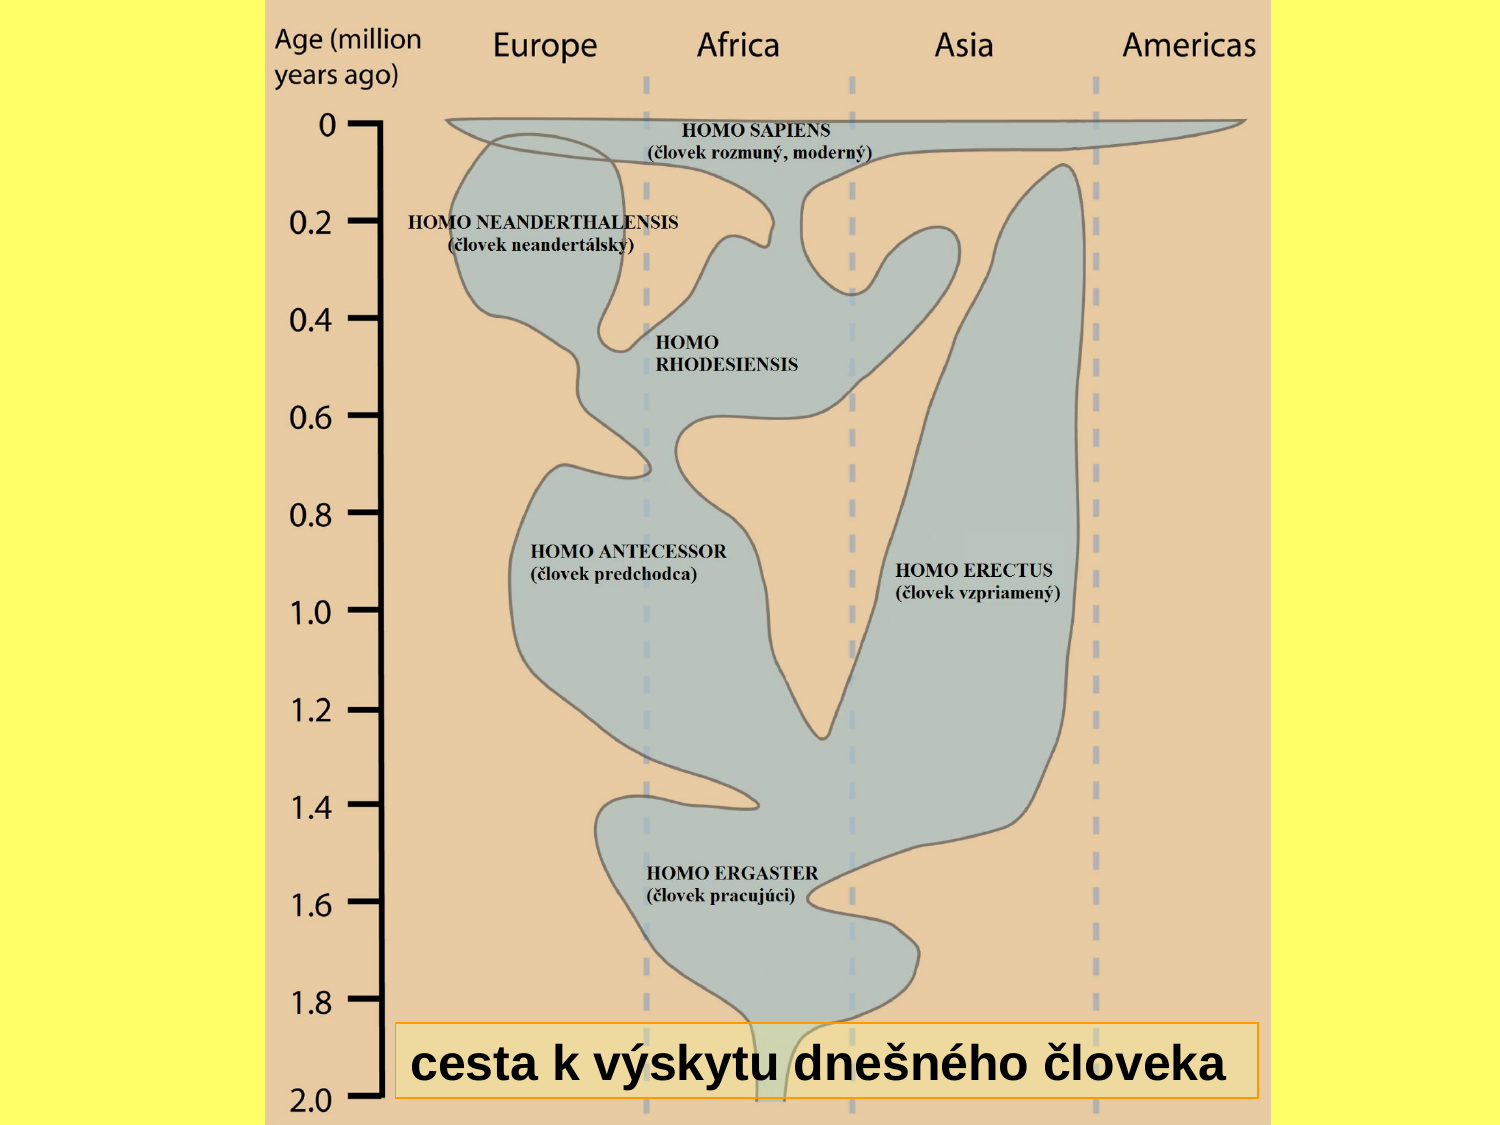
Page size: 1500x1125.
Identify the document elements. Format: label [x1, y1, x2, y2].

picture [265, 0, 1271, 1125]
